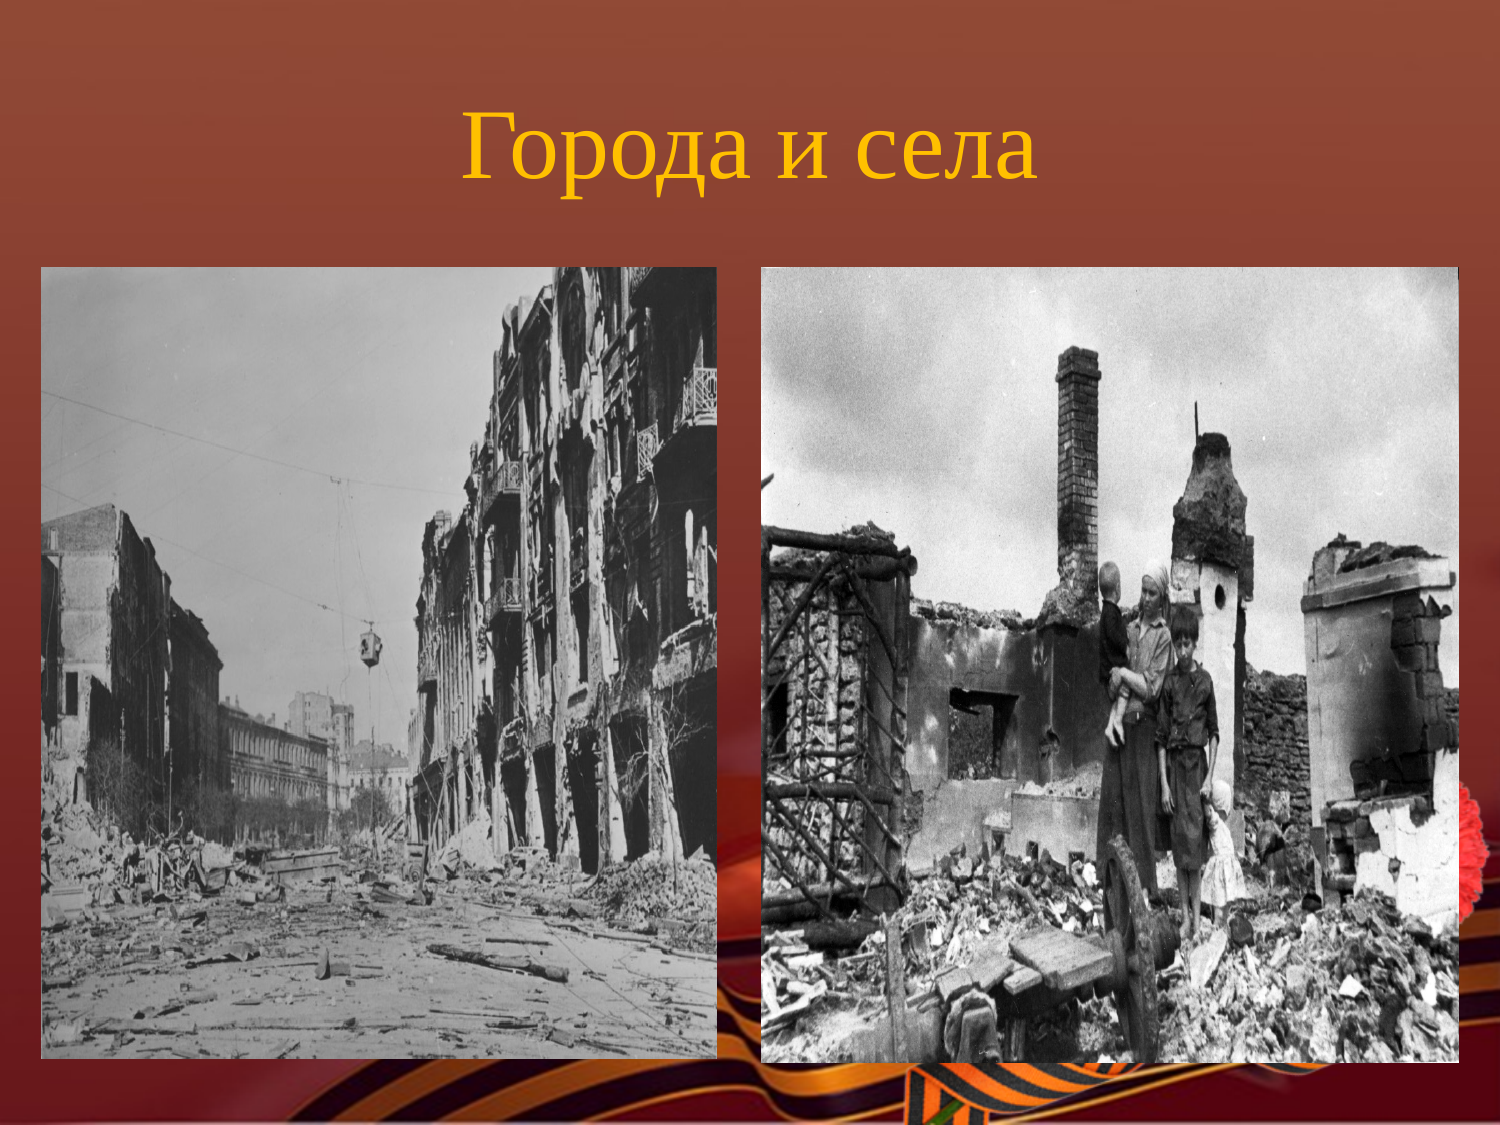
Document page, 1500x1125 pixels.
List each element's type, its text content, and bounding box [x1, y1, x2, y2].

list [41, 266, 717, 1059]
title Города и села [75, 45, 1425, 233]
picture [0, 0, 1500, 1125]
